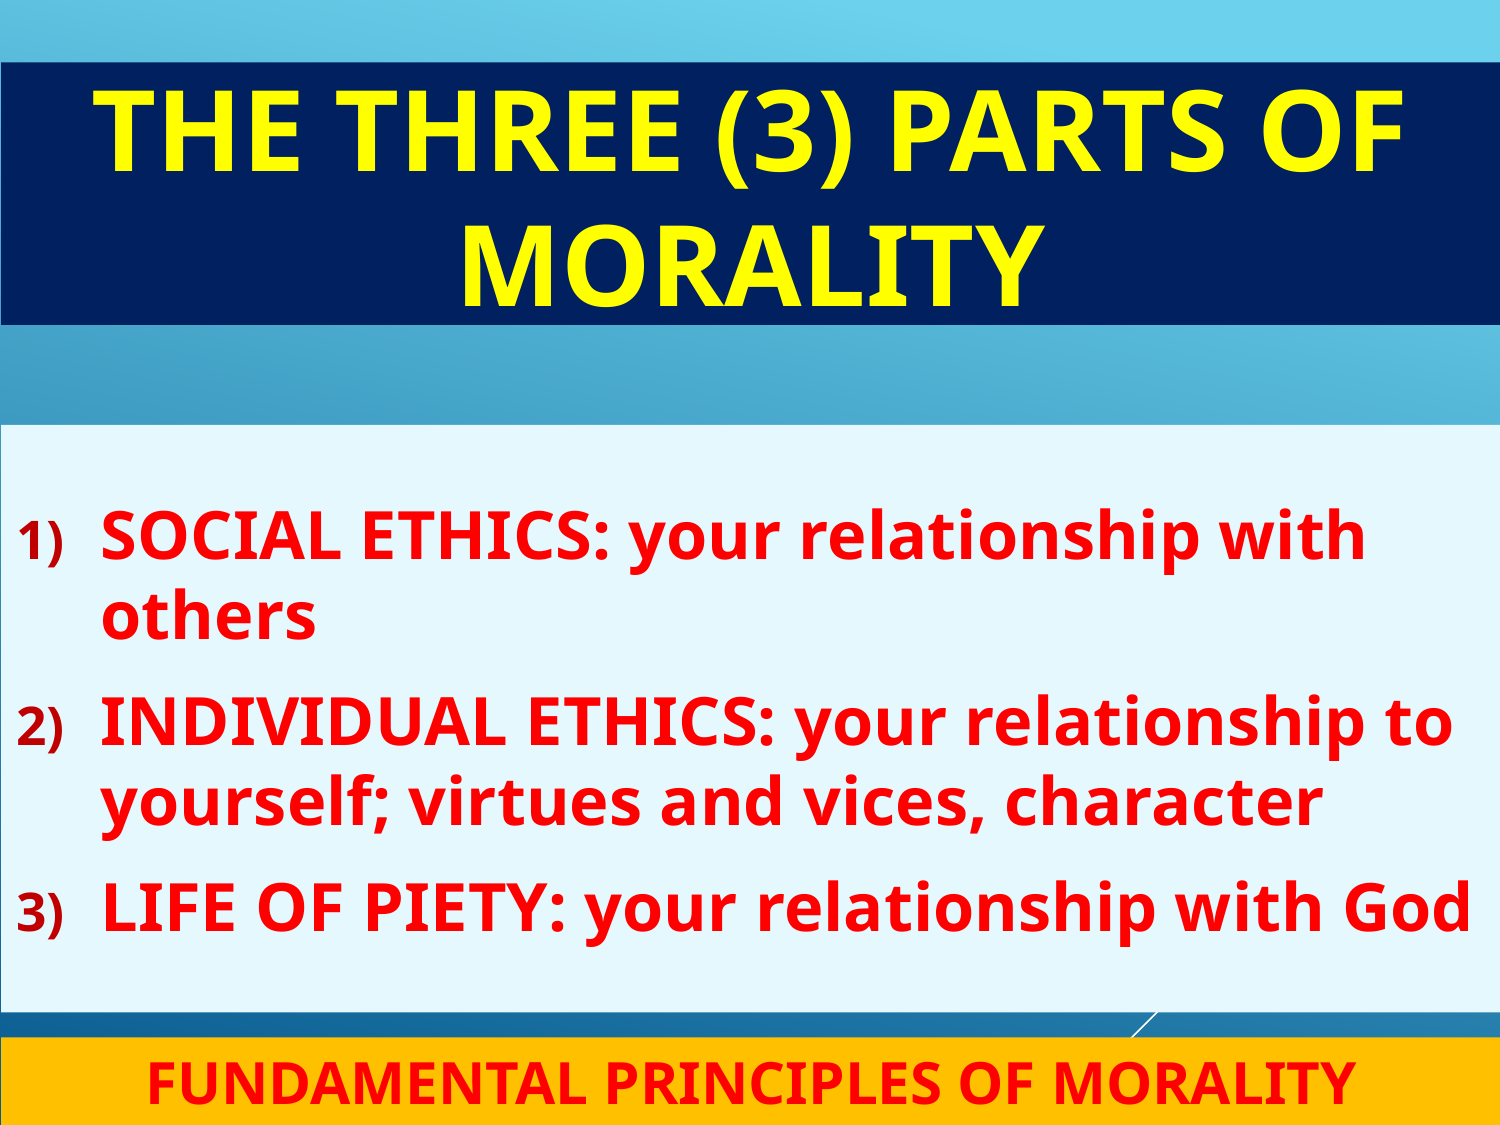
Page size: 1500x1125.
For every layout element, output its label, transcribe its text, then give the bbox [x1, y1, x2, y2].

text_box FUNDAMENTAL PRINCIPLES OF MORALITY [1, 1037, 1500, 1125]
list THE THREE (3) PARTS OF MORALITY [1, 62, 1500, 325]
text_box SOCIAL ETHICS: your relationship with others INDIVIDUAL ETHICS: your relationship to yourself; virtues and vices, character LIFE OF PIETY: your relationship with God [1, 424, 1500, 1013]
